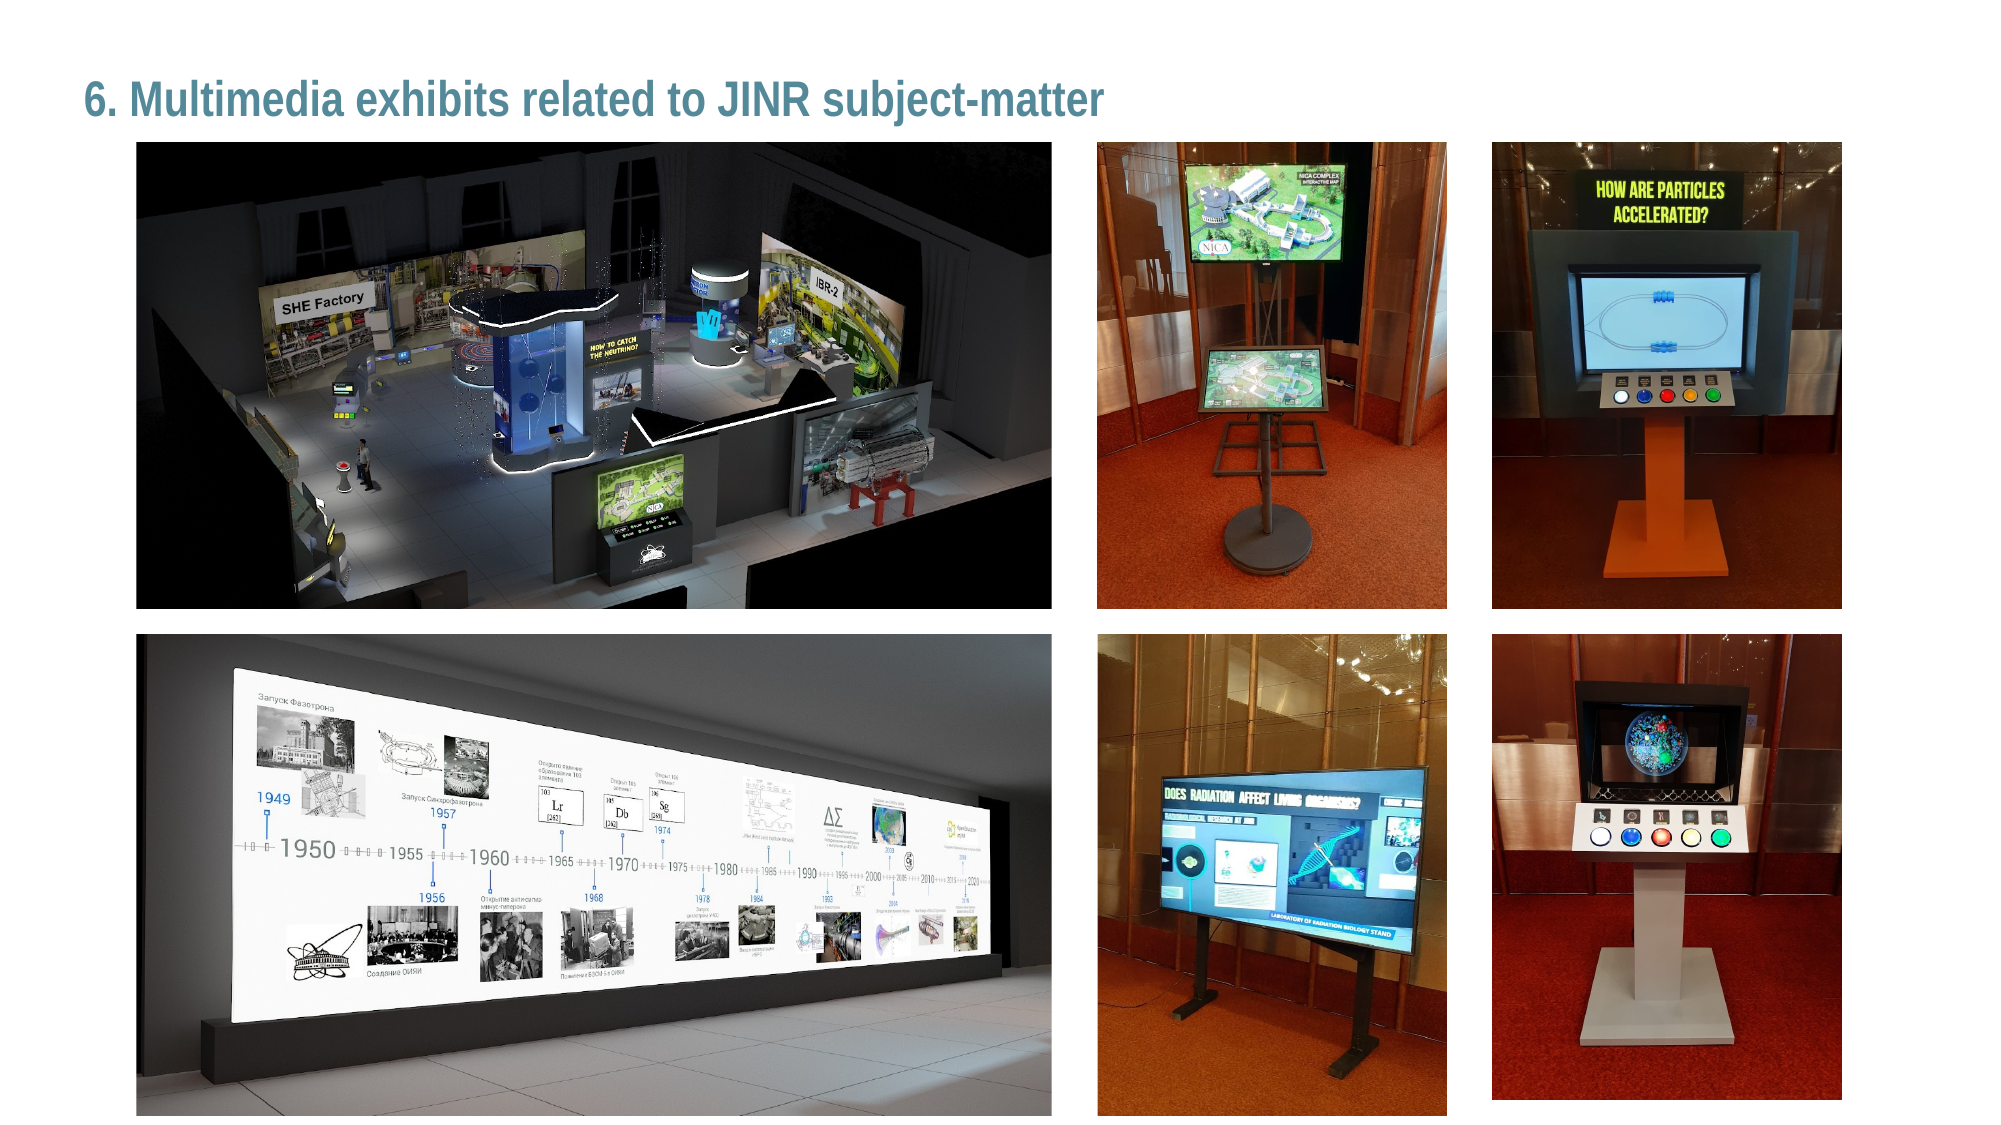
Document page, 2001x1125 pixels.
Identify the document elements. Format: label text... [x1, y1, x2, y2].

picture [1097, 142, 1447, 609]
picture [1492, 142, 1842, 609]
picture [136, 142, 1052, 609]
picture [1492, 634, 1842, 1100]
picture [1097, 634, 1447, 1116]
text_box 6. Multimedia exhibits related to JINR subject-matter [69, 59, 1451, 134]
picture [136, 634, 1052, 1116]
